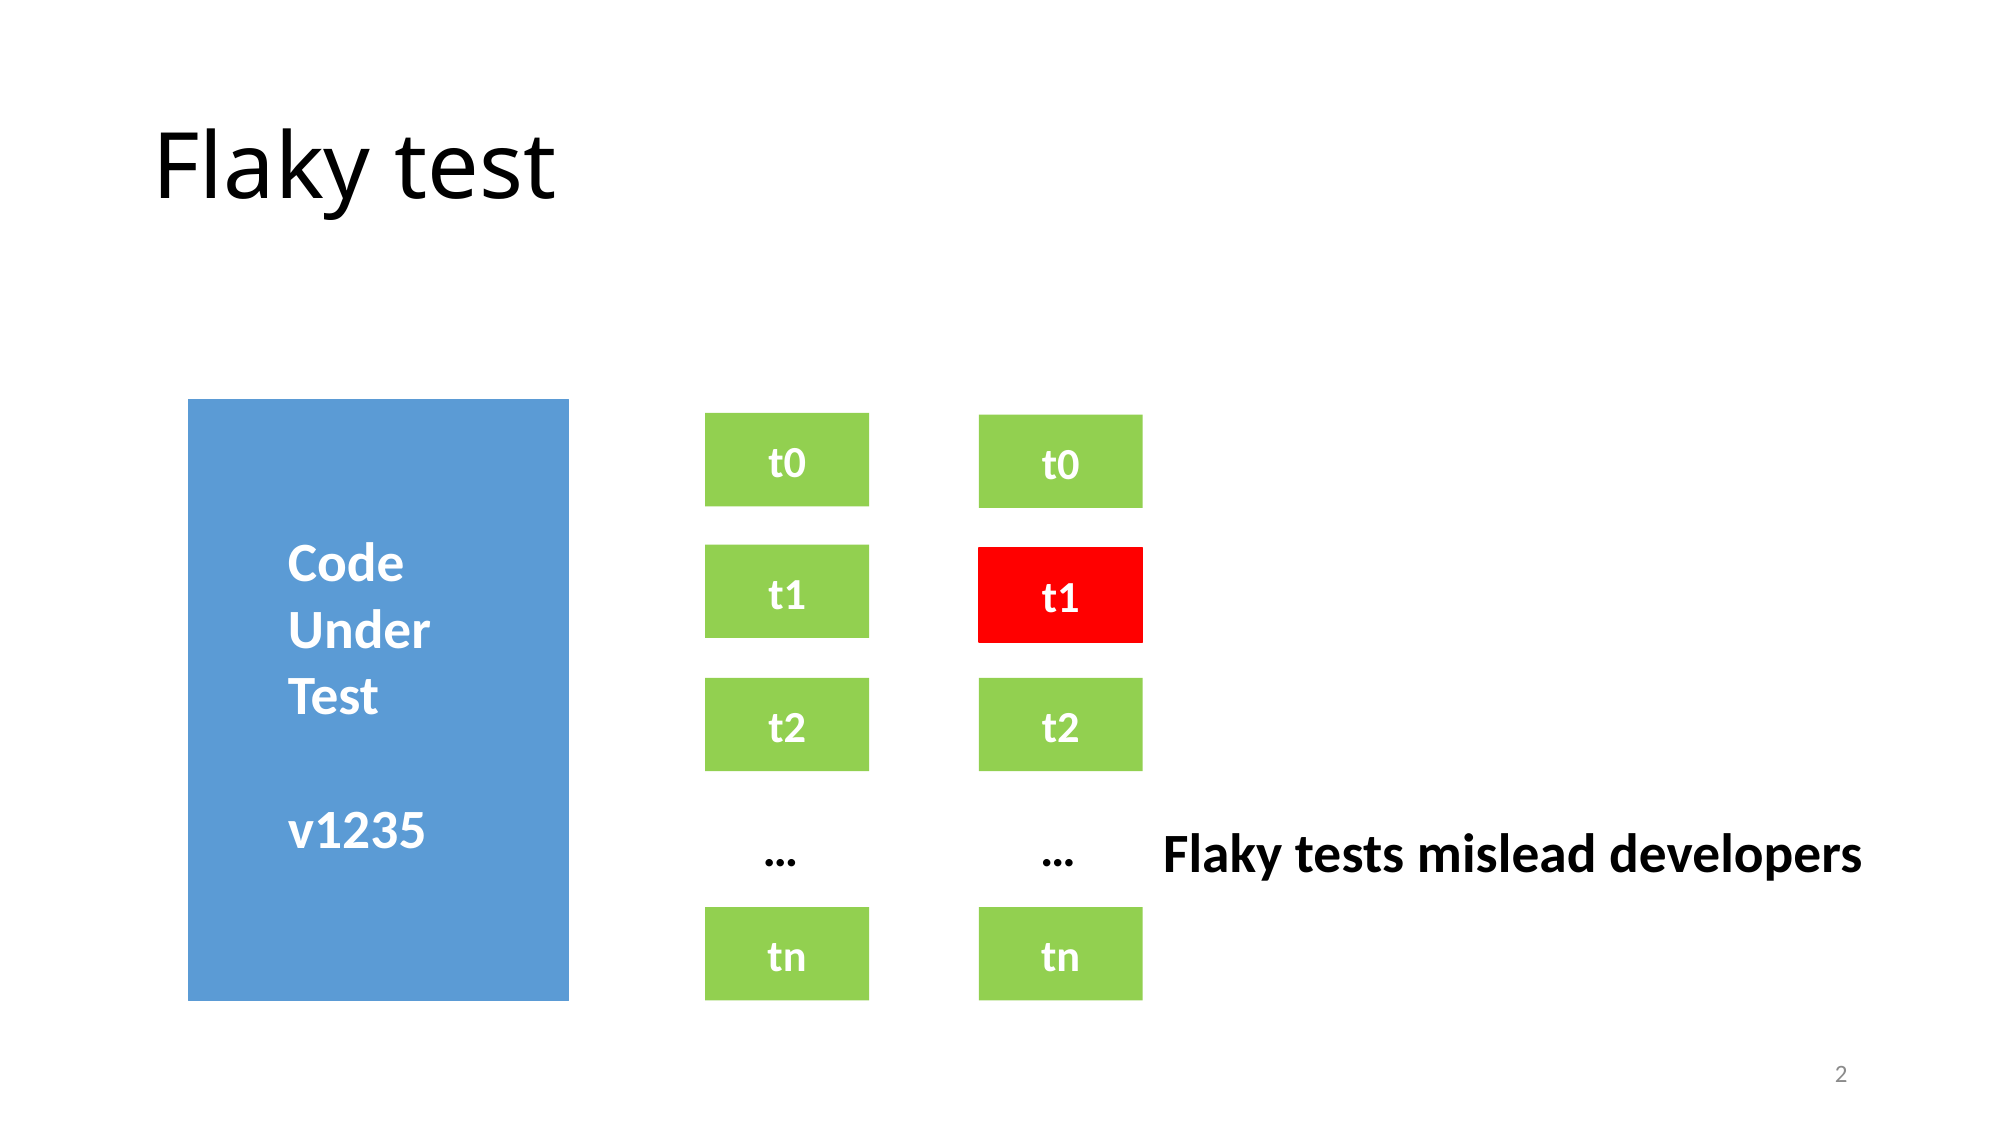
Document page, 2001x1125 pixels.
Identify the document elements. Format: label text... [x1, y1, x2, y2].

text_box t1 [705, 544, 870, 638]
text_box t2 [978, 677, 1143, 772]
text_box [188, 399, 569, 1001]
text_box t0 [978, 414, 1143, 508]
text_box t2 [705, 677, 870, 772]
text_box t0 [705, 412, 870, 507]
slide_number 2 [1412, 1042, 1863, 1103]
text_box tn [705, 907, 870, 1001]
text_box tn [978, 907, 1143, 1001]
text_box Code Under Test v1235 [267, 506, 547, 880]
text_box Flaky tests mislead developers [1143, 804, 2000, 905]
text_box t1 [978, 547, 1143, 643]
title Flaky test [137, 59, 1863, 278]
text_box … [742, 796, 825, 897]
text_box … [1020, 796, 1102, 897]
